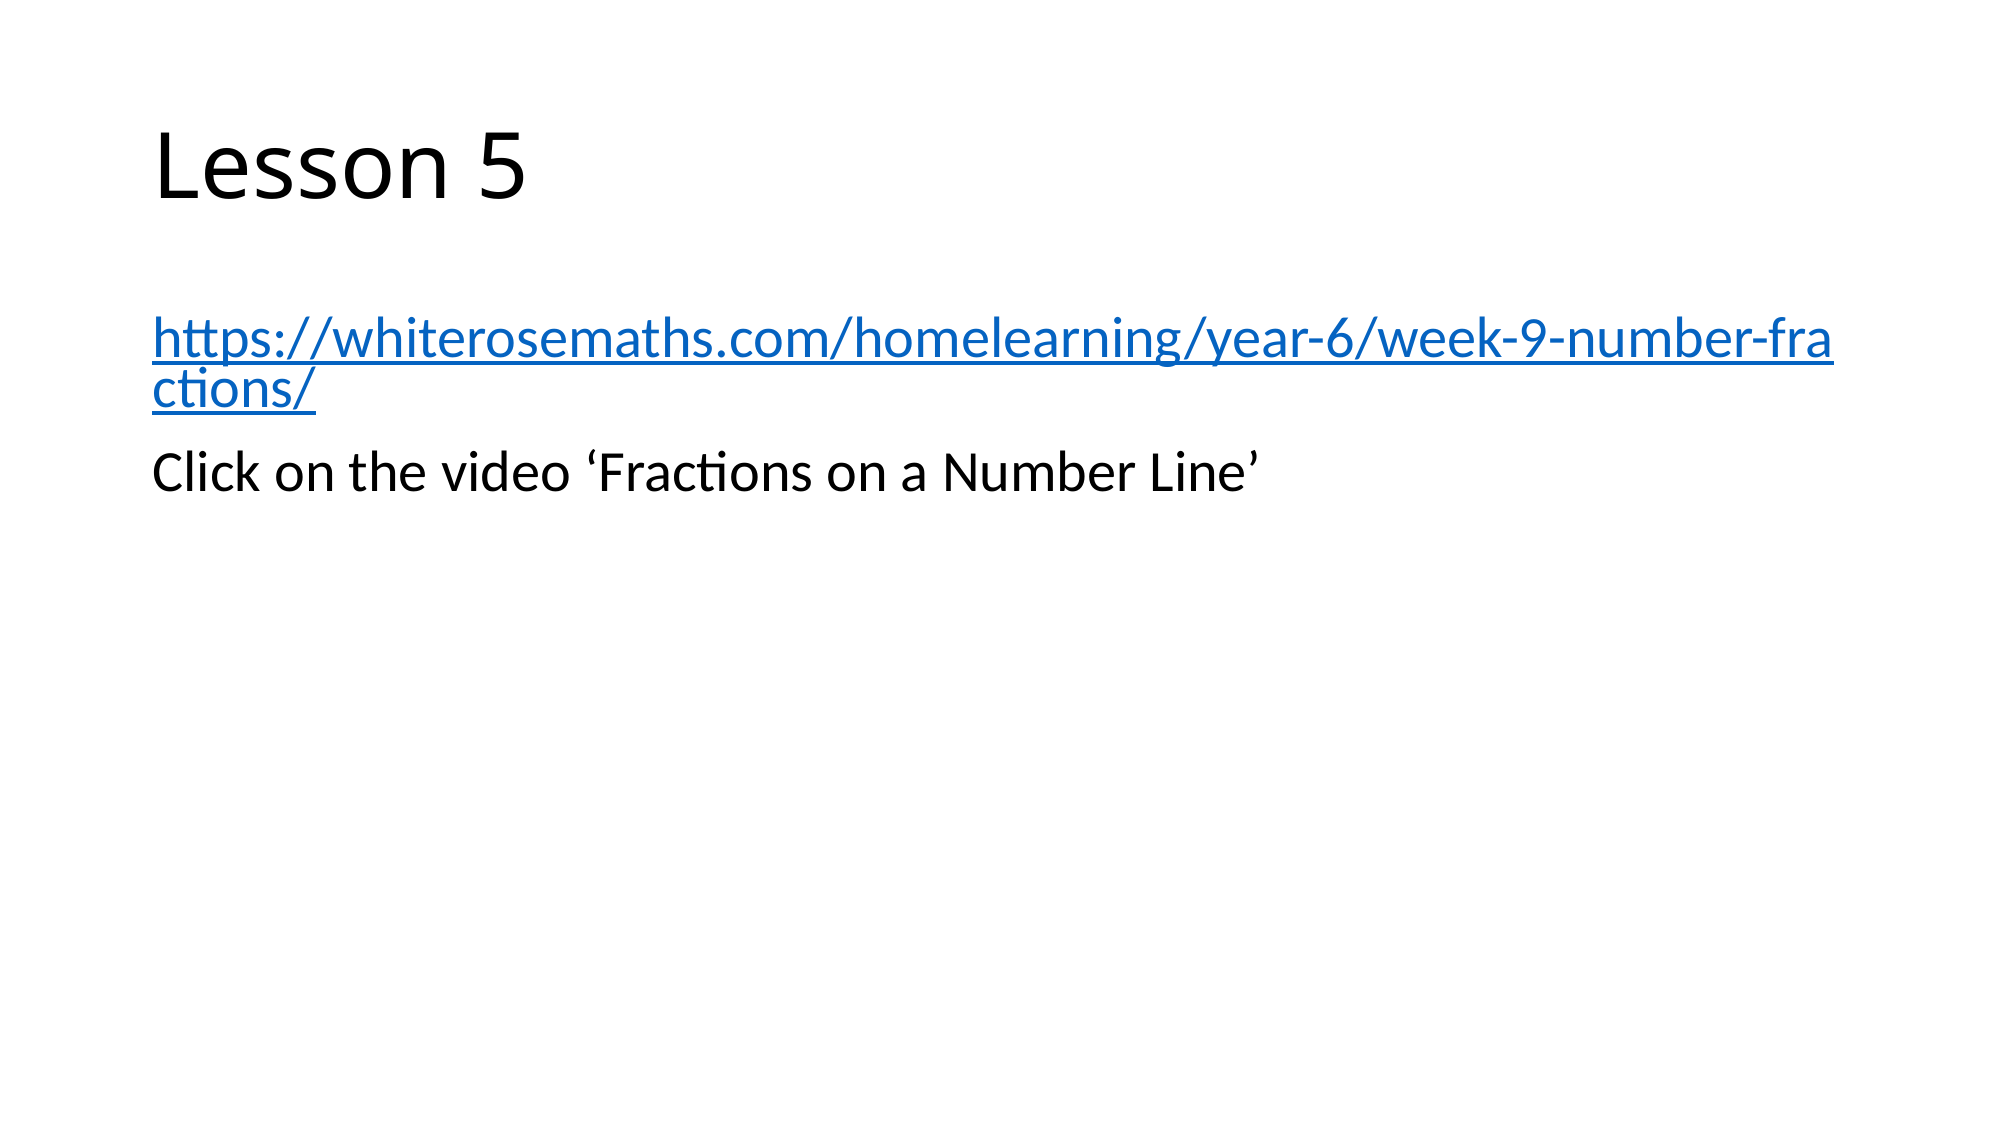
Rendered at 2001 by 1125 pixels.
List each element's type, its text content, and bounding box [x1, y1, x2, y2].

title Lesson 5 [137, 59, 1863, 278]
list https://whiterosemaths.com/homelearning/year-6/week-9-number-fractions/ Click on the video ‘Fractions on a Number Line’ [137, 299, 1863, 1014]
